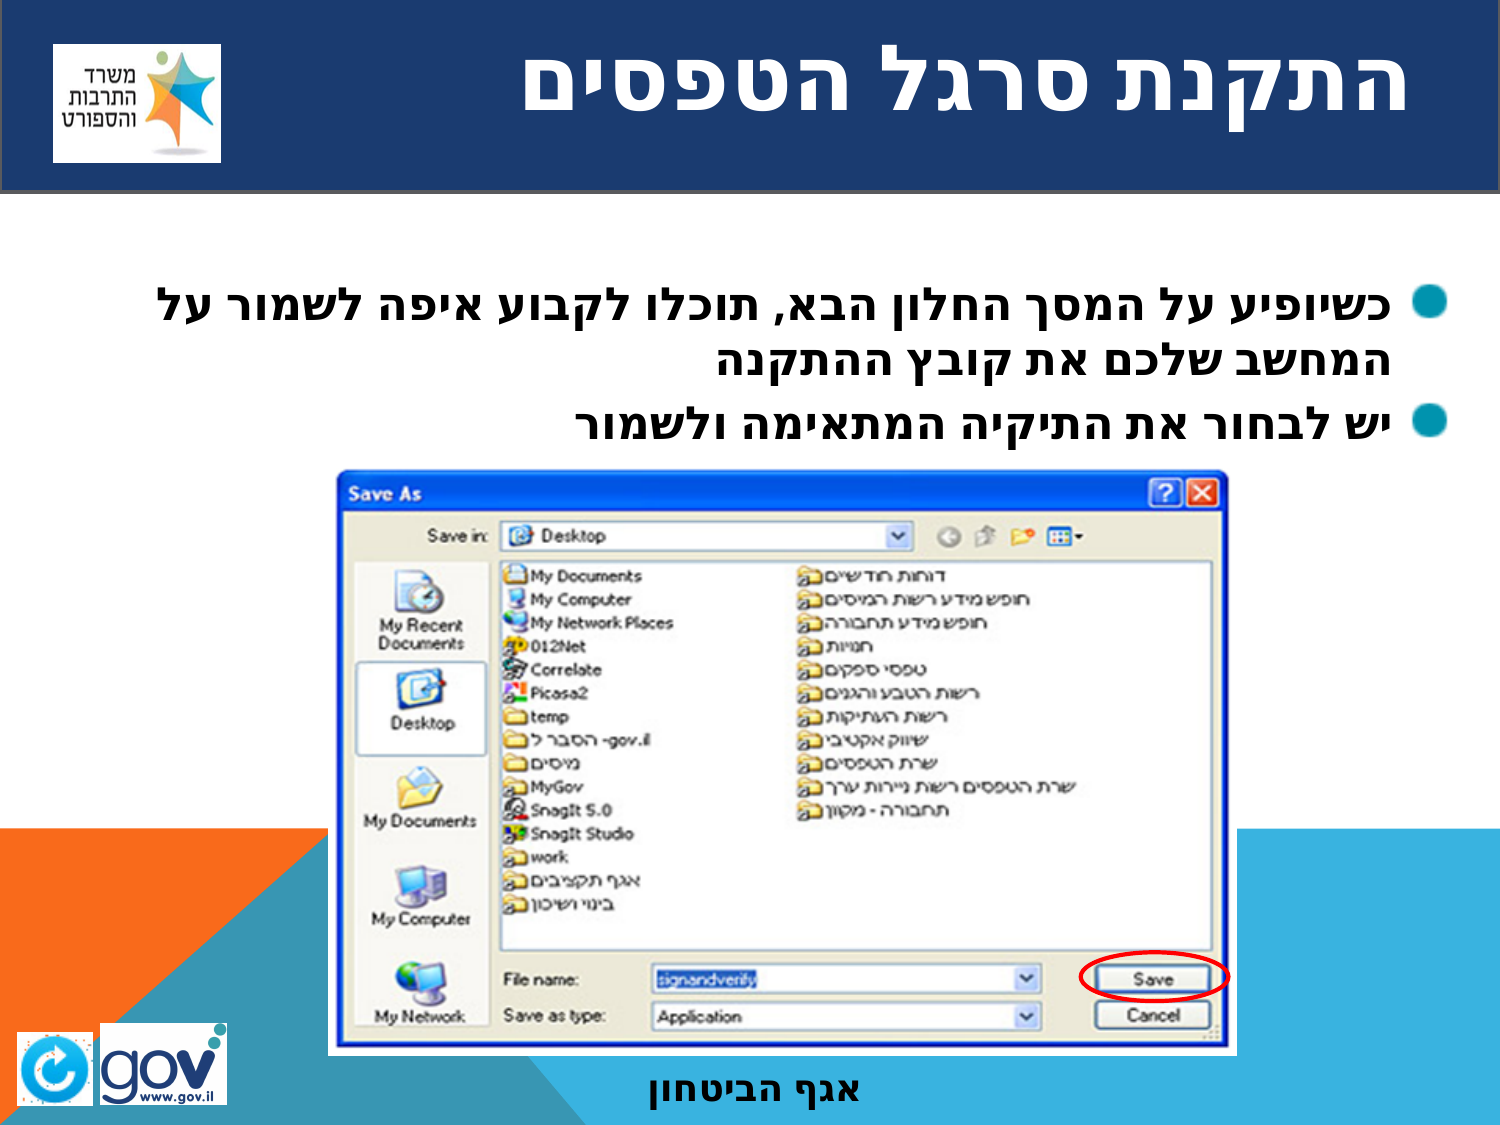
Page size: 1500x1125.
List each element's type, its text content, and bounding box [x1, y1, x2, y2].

picture [100, 1059, 227, 1105]
picture [328, 460, 1237, 1057]
picture [1410, 401, 1451, 441]
list התקנת סרגל הטפסים [46, 11, 1430, 188]
picture [17, 1032, 93, 1106]
text_box אגף הביטחון [622, 1066, 878, 1117]
text_box כשיופיע על המסך החלון הבא, תוכלו לקבוע איפה לשמור על המחשב שלכם את קובץ ההתקנה יש לבחור את התיקיה המתאימה ולשמור [100, 267, 1465, 1059]
picture [52, 44, 222, 163]
picture [1410, 282, 1451, 322]
